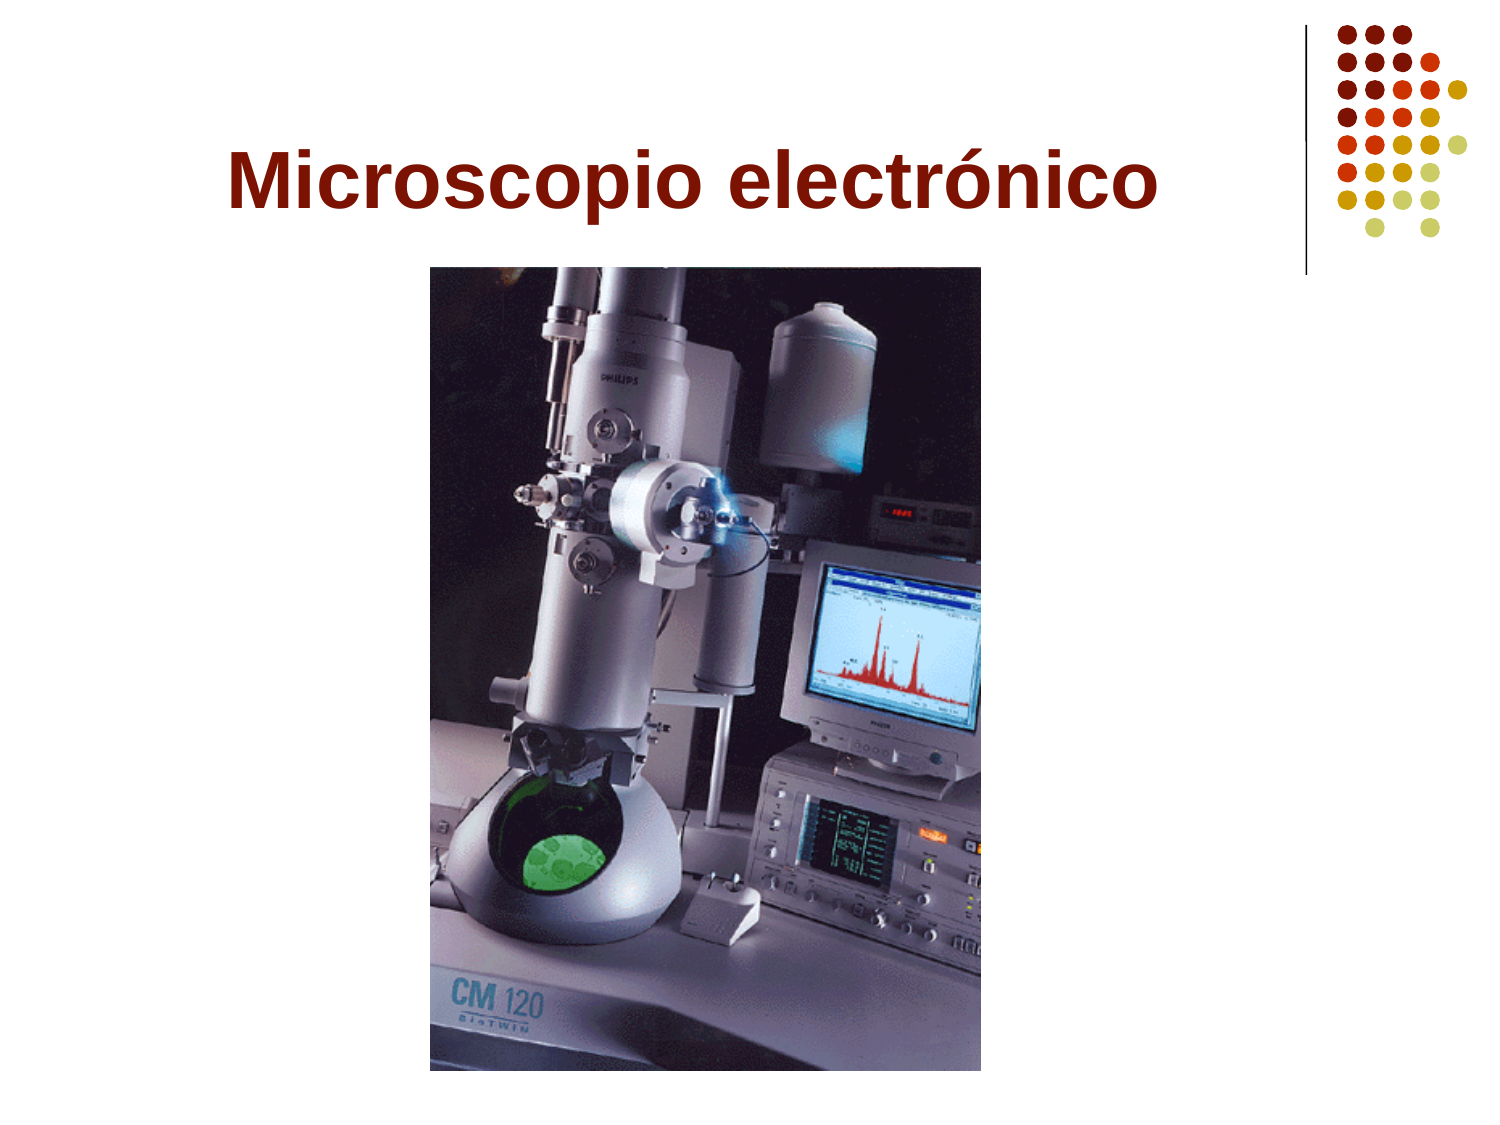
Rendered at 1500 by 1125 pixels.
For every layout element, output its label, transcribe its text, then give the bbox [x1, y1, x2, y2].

title Microscopio electrónico [74, 19, 1313, 233]
picture [430, 266, 981, 1071]
